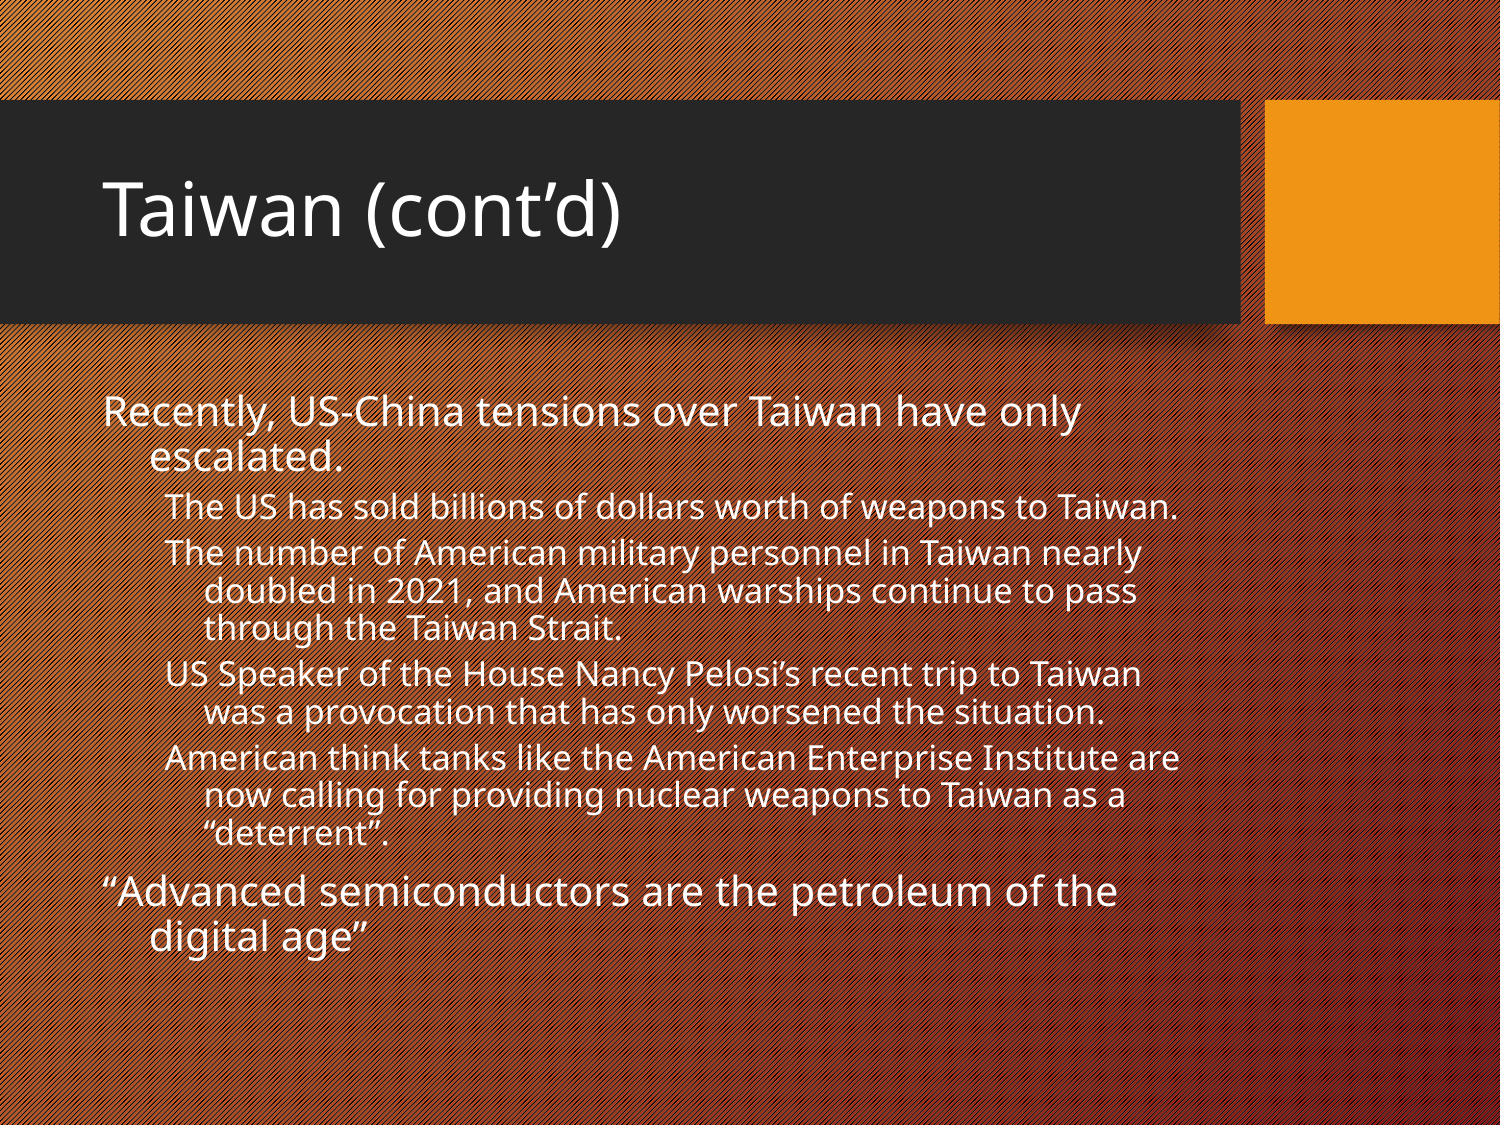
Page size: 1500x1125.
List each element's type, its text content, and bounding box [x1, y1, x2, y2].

picture [0, 0, 1500, 1125]
list Recently, US-China tensions over Taiwan have only escalated. The US has sold billions of dollars worth of weapons to Taiwan. The number of American military personnel in Taiwan nearly doubled in 2021, and American warships continue to pass through the Taiwan Strait. US Speaker of the House Nancy Pelosi’s recent trip to Taiwan was a provocation that has only worsened the situation. American think tanks like the American Enterprise Institute are now calling for providing nuclear weapons to Taiwan as a “deterrent”. “Advanced semiconductors are the petroleum of the digital age” [87, 383, 1218, 974]
title Taiwan (cont’d) [87, 123, 1219, 301]
